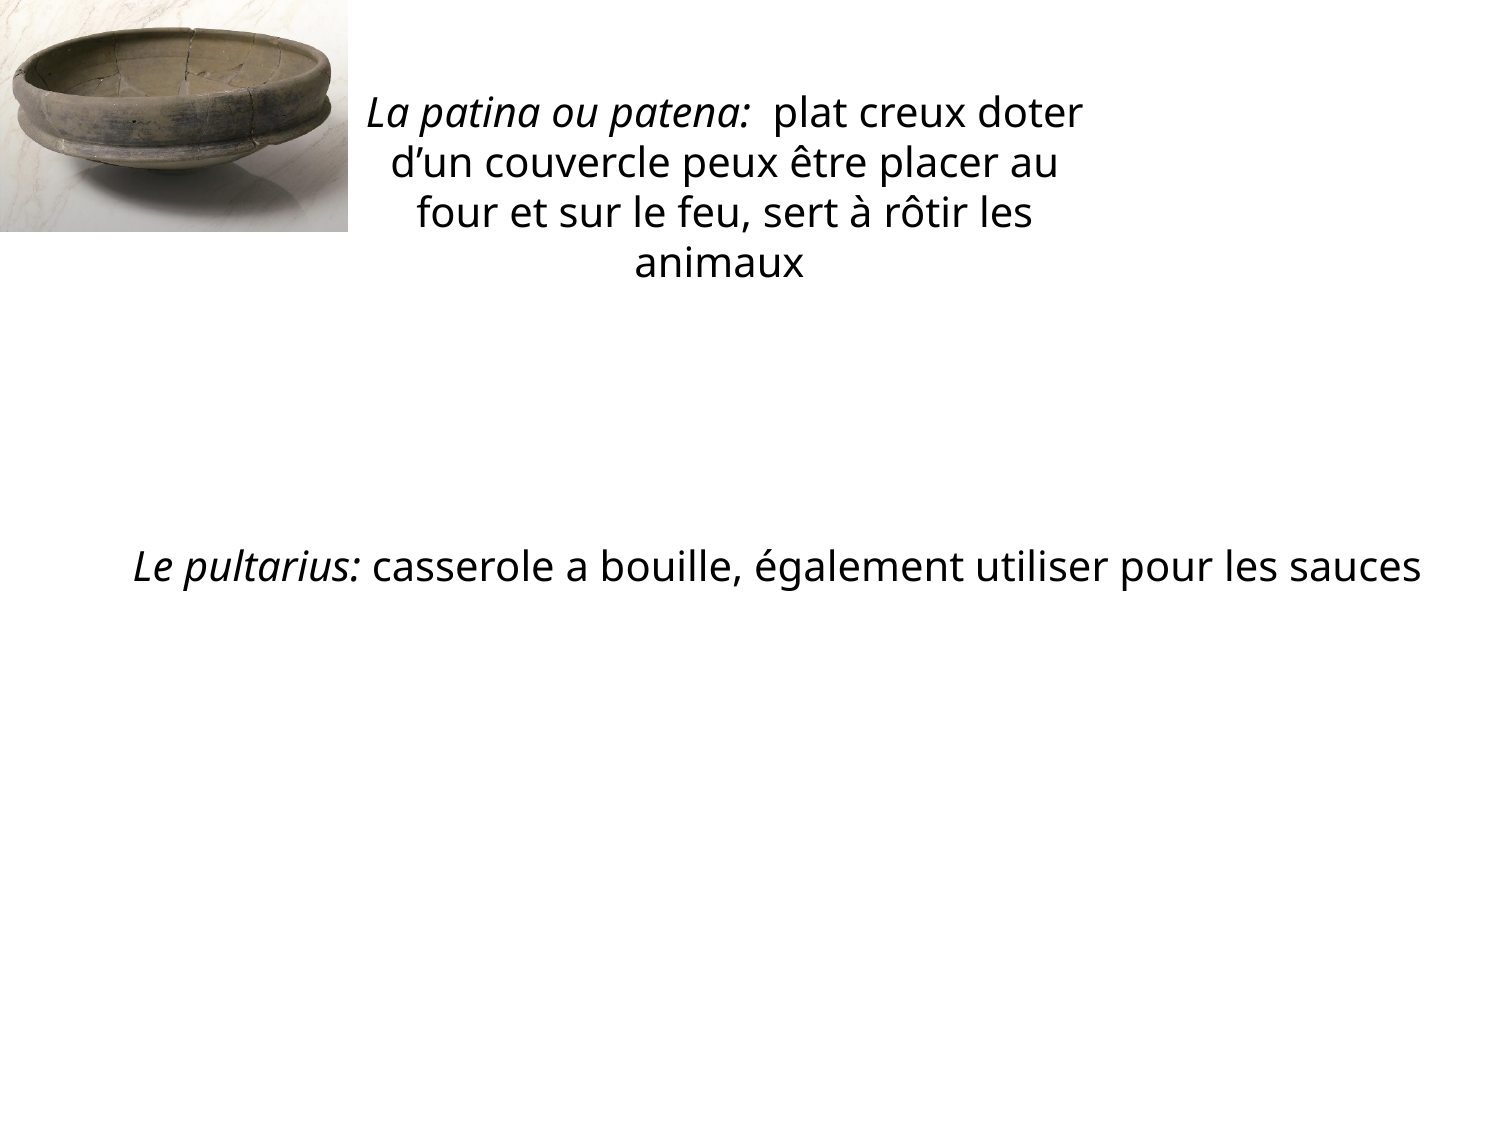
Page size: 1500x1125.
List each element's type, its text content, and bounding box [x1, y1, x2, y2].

text_box Le pultarius: casserole a bouille, également utiliser pour les sauces [117, 532, 1448, 597]
picture [0, 0, 348, 232]
text_box La patina ou patena: plat creux doter d’un couvercle peux être placer au four et sur le feu, sert à rôtir les animaux [349, 78, 1100, 293]
